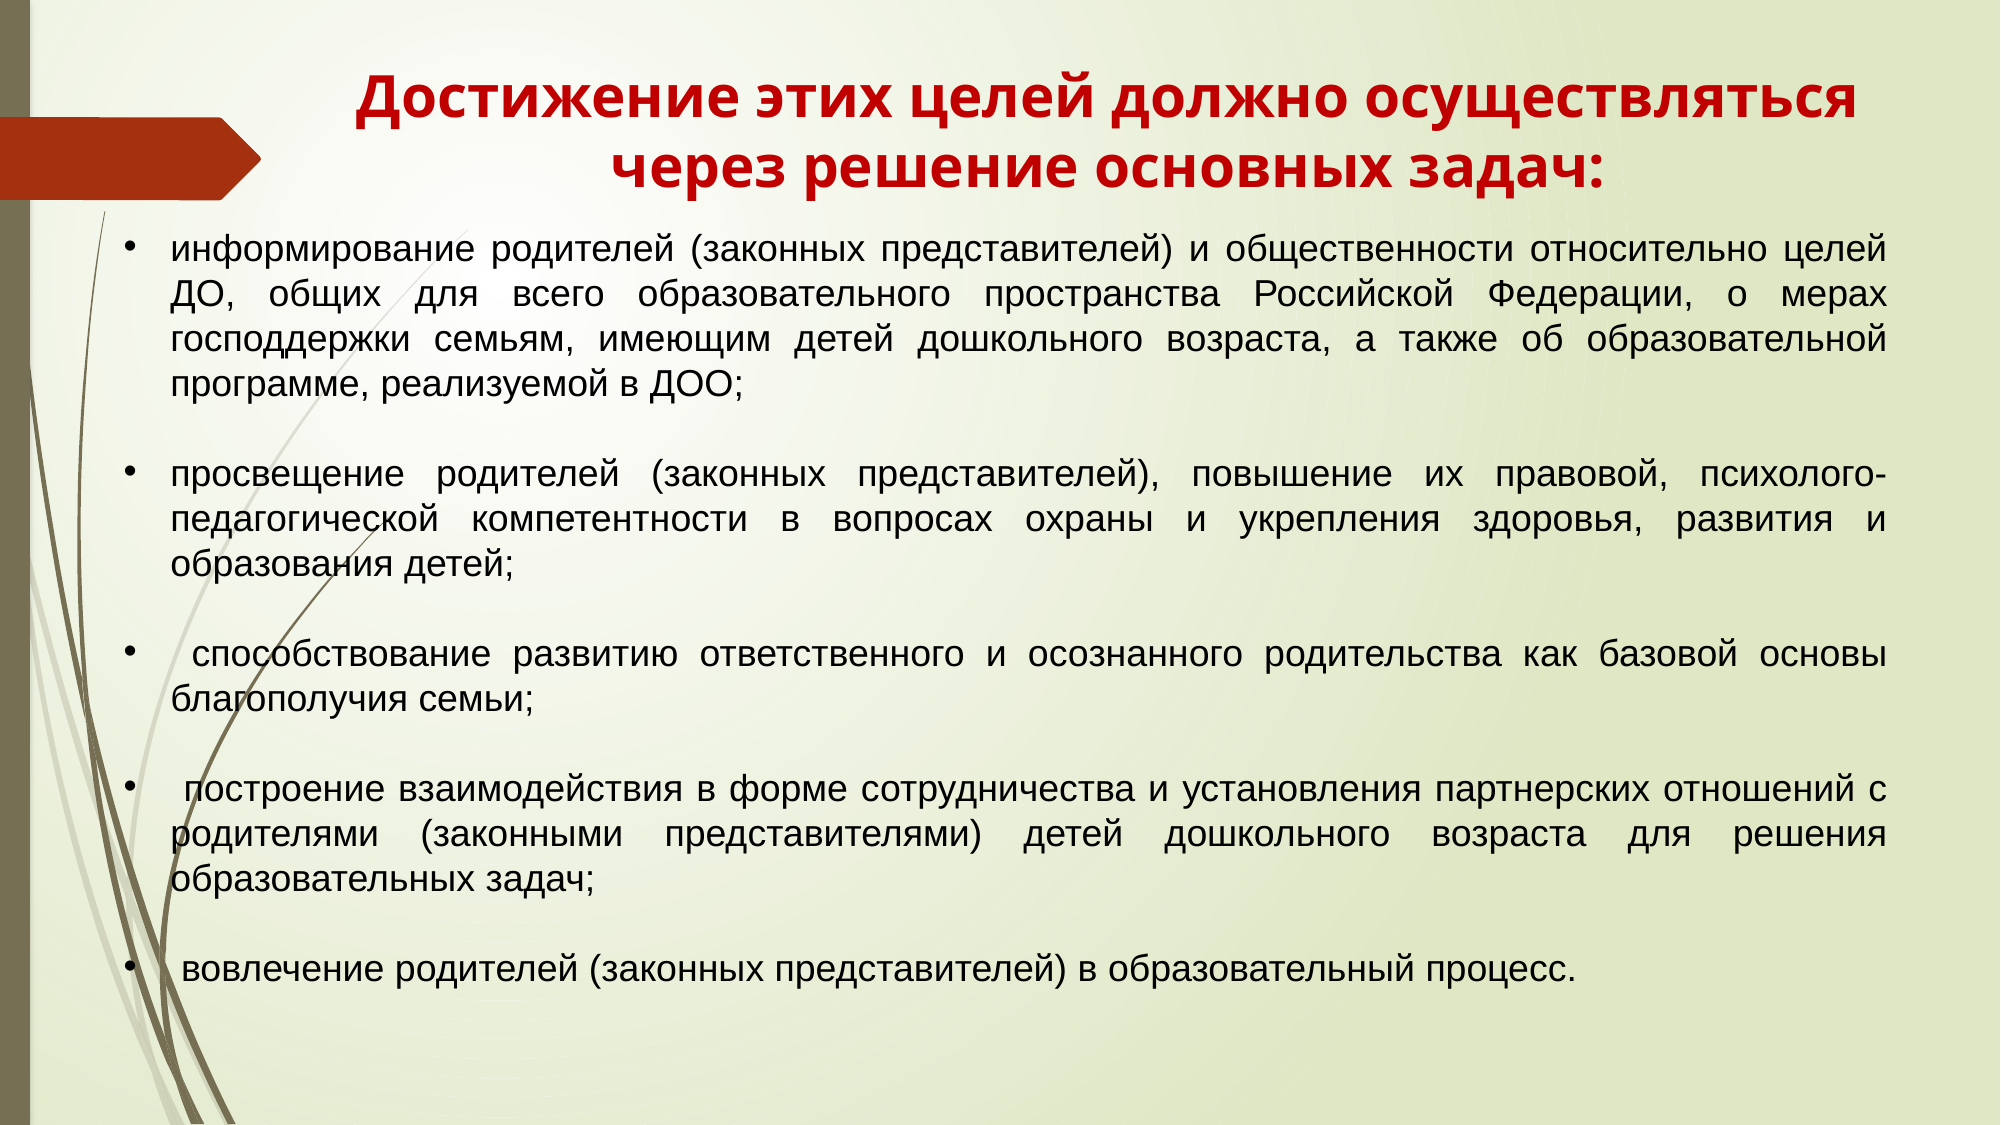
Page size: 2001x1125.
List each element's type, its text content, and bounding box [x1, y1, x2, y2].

text_box информирование родителей (законных представителей) и общественности относительно целей ДО, общих для всего образовательного пространства Российской Федерации, о мерах господдержки семьям, имеющим детей дошкольного возраста, а также об образовательной программе, реализуемой в ДОО; просвещение родителей (законных представителей), повышение их правовой, психолого-педагогической компетентности в вопросах охраны и укрепления здоровья, развития и образования детей; способствование развитию ответственного и осознанного родительства как базовой основы благополучия семьи; построение взаимодействия в форме сотрудничества и установления партнерских отношений с родителями (законными представителями) детей дошкольного возраста для решения образовательных задач; вовлечение родителей (законных представителей) в образовательный процесс. [108, 216, 1903, 996]
text_box Достижение этих целей должно осуществляться через решение основных задач: [313, 51, 1903, 207]
